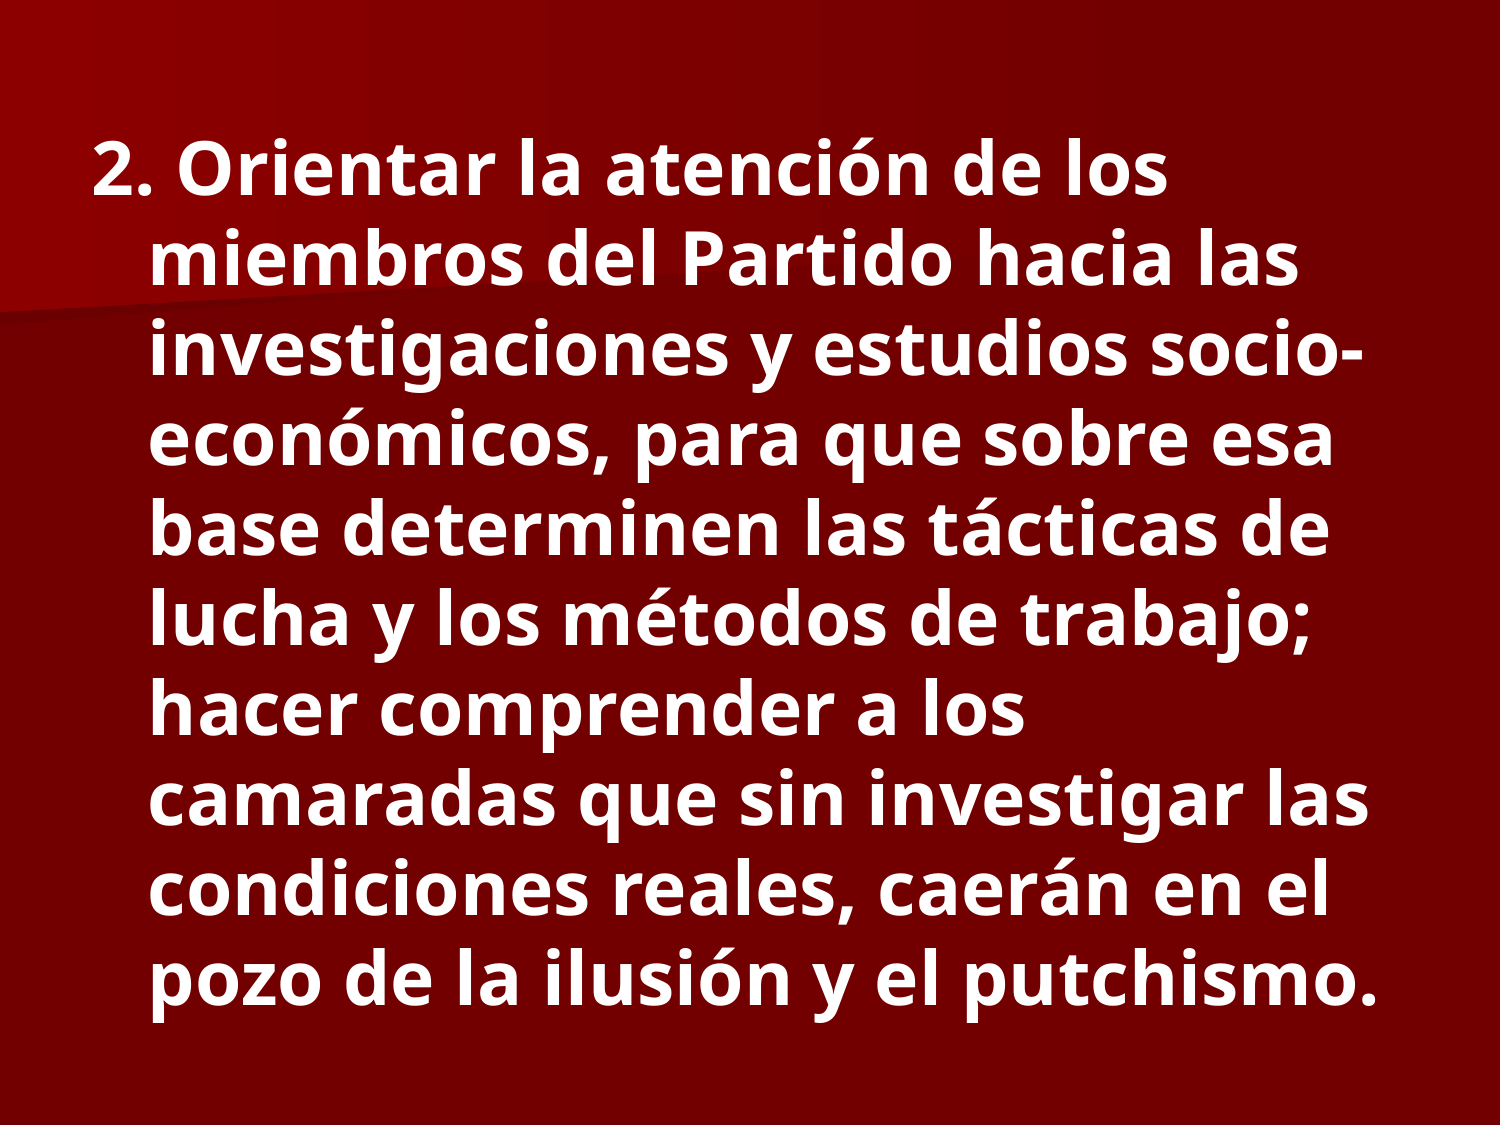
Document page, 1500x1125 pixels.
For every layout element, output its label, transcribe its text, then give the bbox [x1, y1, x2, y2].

text_box Orientar la atención de los miembros del Partido hacia las investigaciones y estudios socio-económicos, para que sobre esa base determinen las tácticas de lucha y los métodos de trabajo; hacer comprender a los camaradas que sin investigar las condiciones reales, caerán en el pozo de la ilusión y el putchismo. [76, 113, 1424, 1029]
